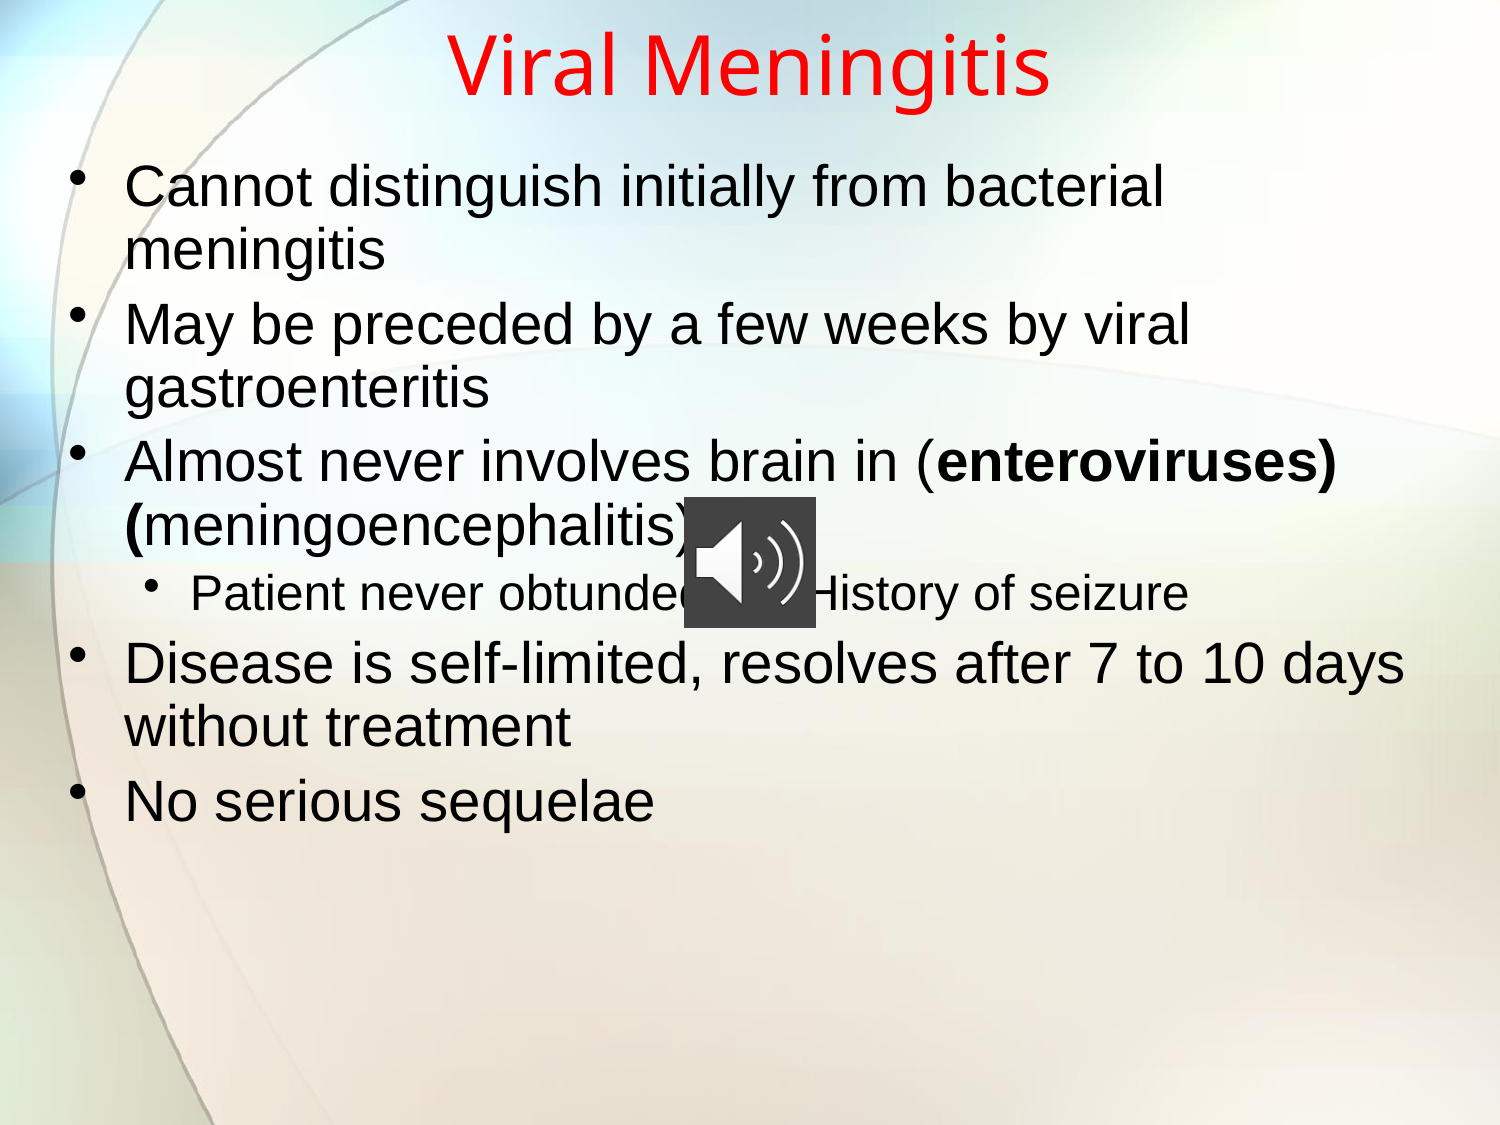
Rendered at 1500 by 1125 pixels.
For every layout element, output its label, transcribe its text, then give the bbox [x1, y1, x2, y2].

picture [0, 125, 1500, 1125]
title Viral Meningitis [0, 0, 1500, 125]
list Cannot distinguish initially from bacterial meningitis May be preceded by a few weeks by viral gastroenteritis Almost never involves brain in (enteroviruses) (meningoencephalitis) Patient never obtunded, no History of seizure Disease is self-limited, resolves after 7 to 10 days without treatment No serious sequelae [53, 148, 1447, 1004]
